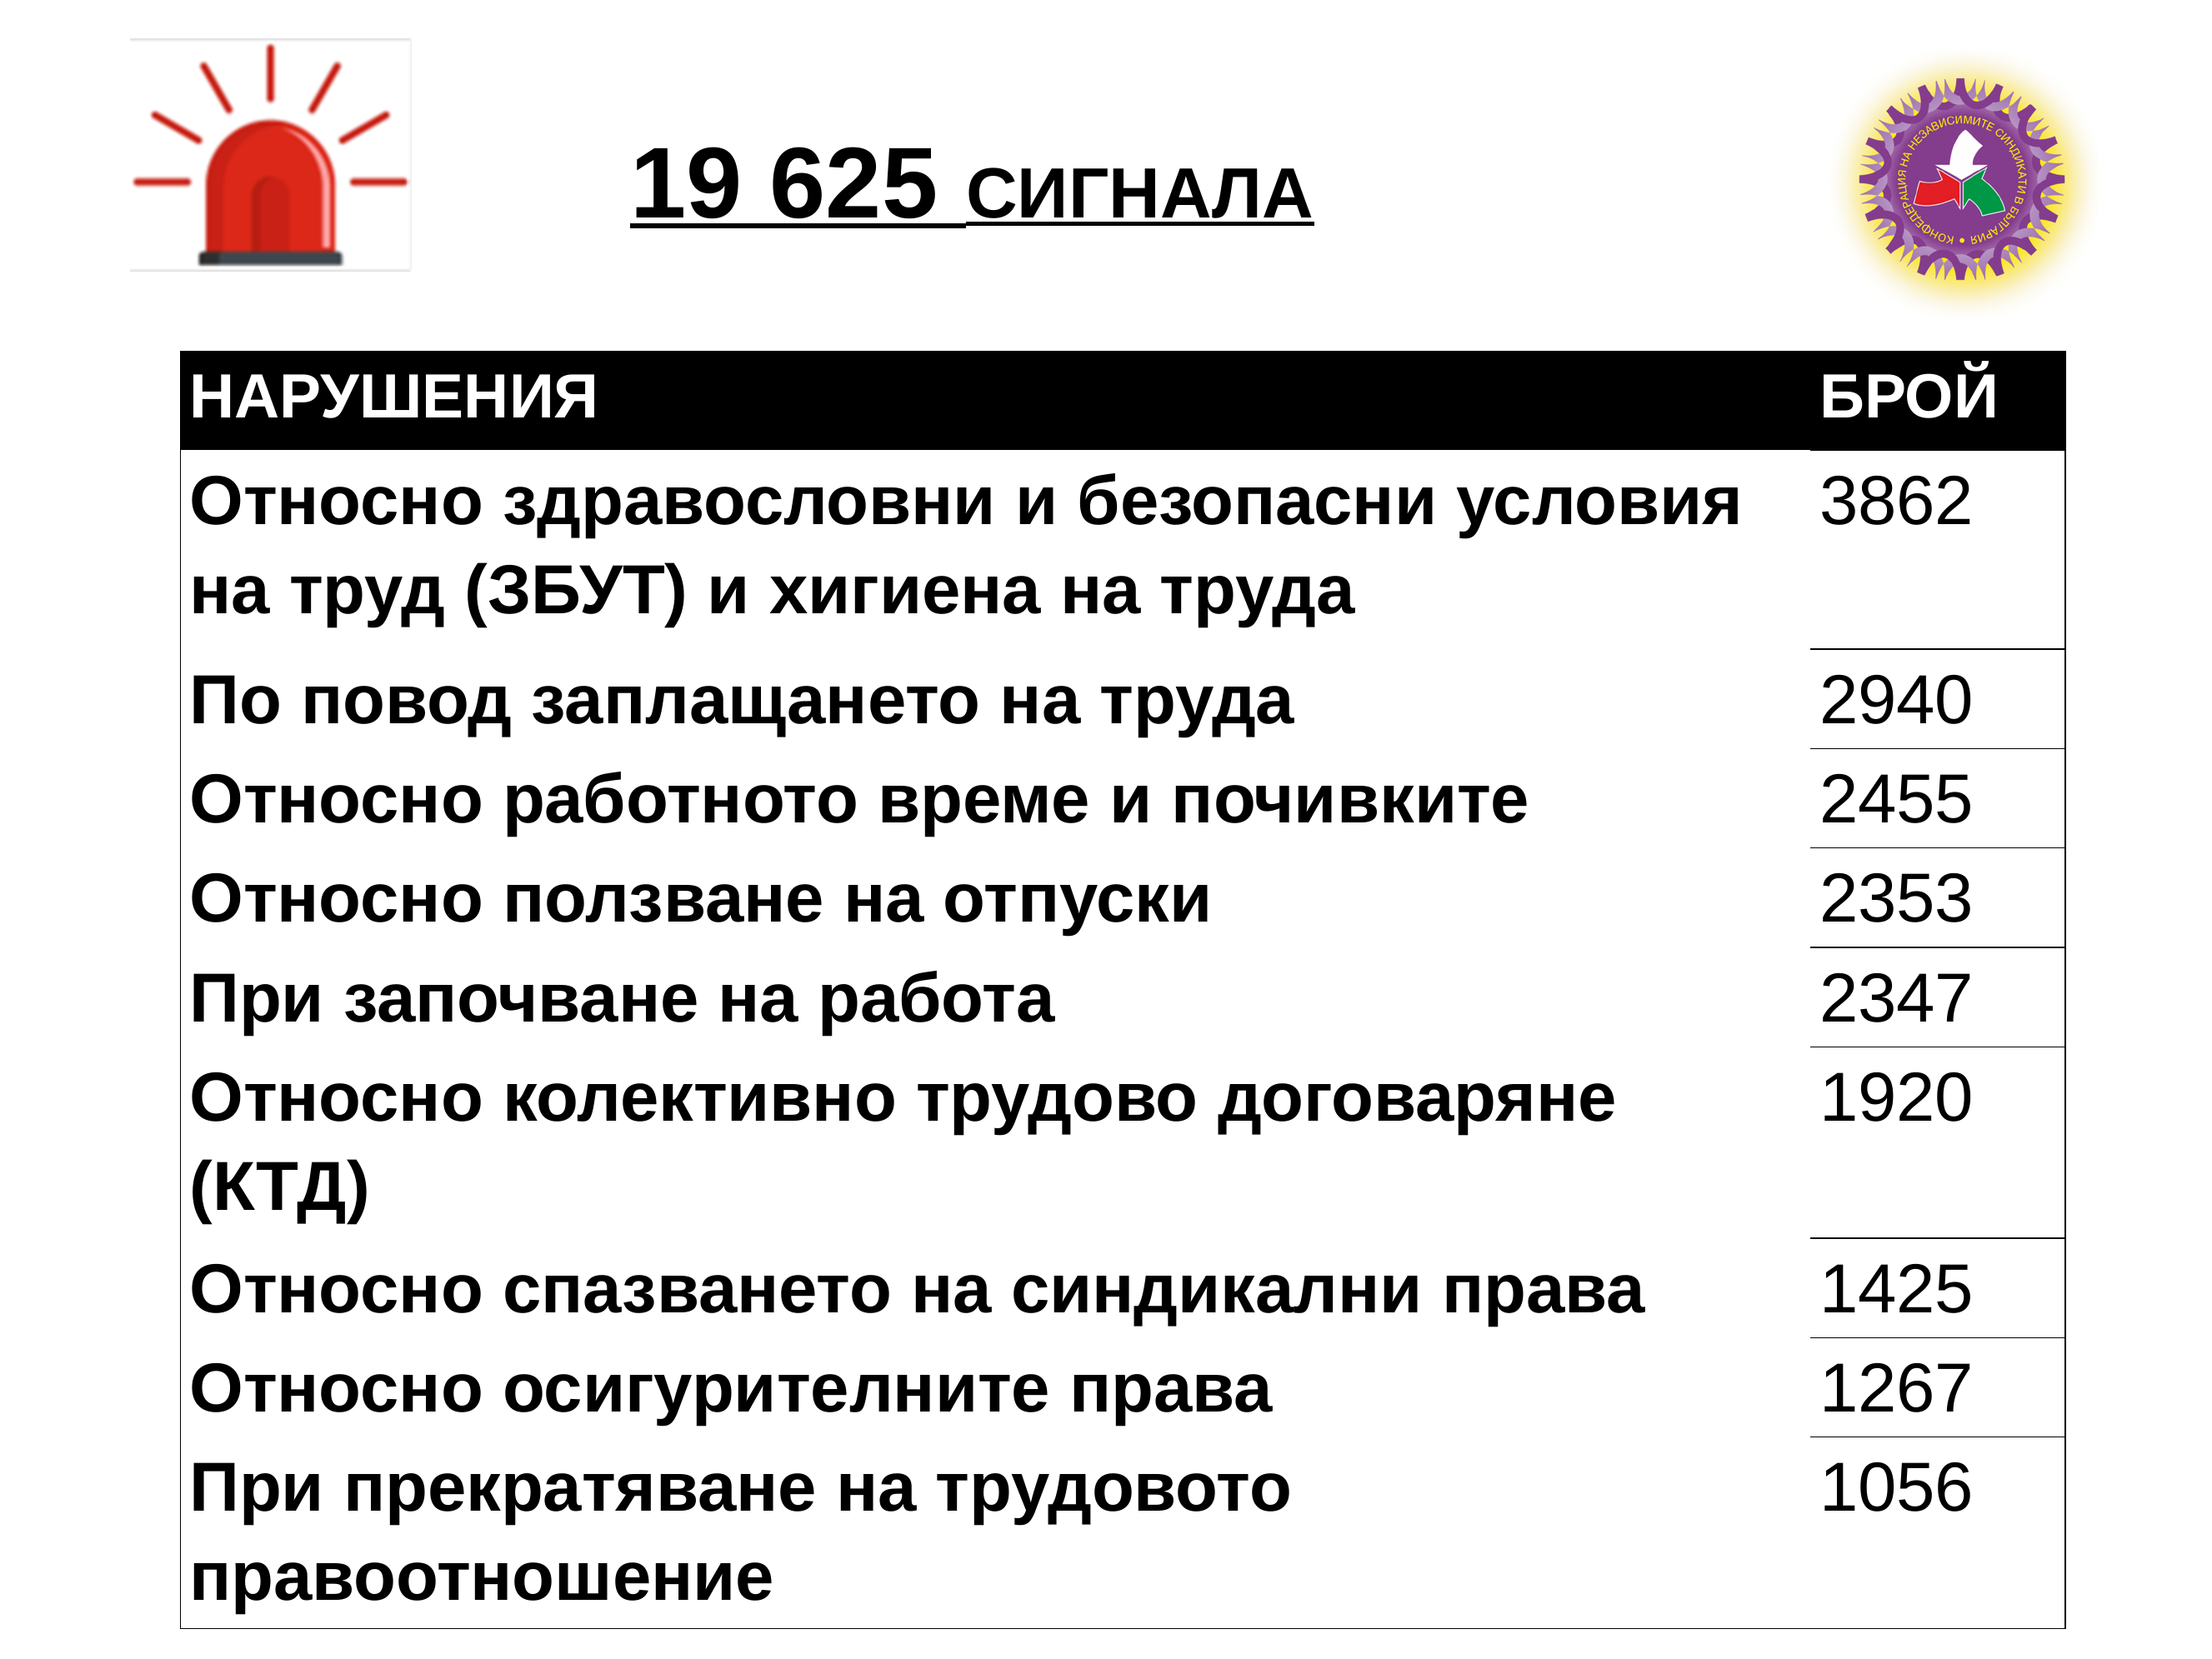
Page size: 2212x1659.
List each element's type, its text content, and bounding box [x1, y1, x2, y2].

table_cell Относно спазването на синдикални права [181, 1238, 1810, 1337]
table_cell По повод заплащането на труда [181, 649, 1810, 748]
table_cell 3862 [1810, 451, 2064, 648]
table_cell 2940 [1810, 650, 2064, 748]
table_cell Относно осигурителните права [181, 1337, 1810, 1437]
text_box 19 625 СИГНАЛА [617, 111, 1328, 245]
table_cell 1920 [1810, 1047, 2064, 1237]
table_cell 2347 [1810, 948, 2064, 1047]
table_cell 1267 [1810, 1338, 2064, 1437]
table_header БРОЙ [1810, 352, 2064, 450]
table_cell При прекратяване на трудовото правоотношение [181, 1437, 1810, 1628]
table_cell Относно работното време и почивките [181, 748, 1810, 848]
table_header НАРУШЕНИЯ [181, 352, 1810, 450]
table_cell Относно колективно трудово договаряне (КТД) [181, 1047, 1810, 1238]
table_cell 1425 [1810, 1239, 2064, 1337]
picture [130, 38, 413, 272]
table_cell 2353 [1810, 848, 2064, 947]
table_cell 2455 [1810, 749, 2064, 847]
table_cell При започване на работа [181, 947, 1810, 1047]
table_cell Относно ползване на отпуски [181, 848, 1810, 947]
table_cell Относно здравословни и безопасни условия на труд (ЗБУТ) и хигиена на труда [181, 450, 1810, 649]
picture [1819, 38, 2111, 329]
table_cell 1056 [1810, 1437, 2064, 1628]
